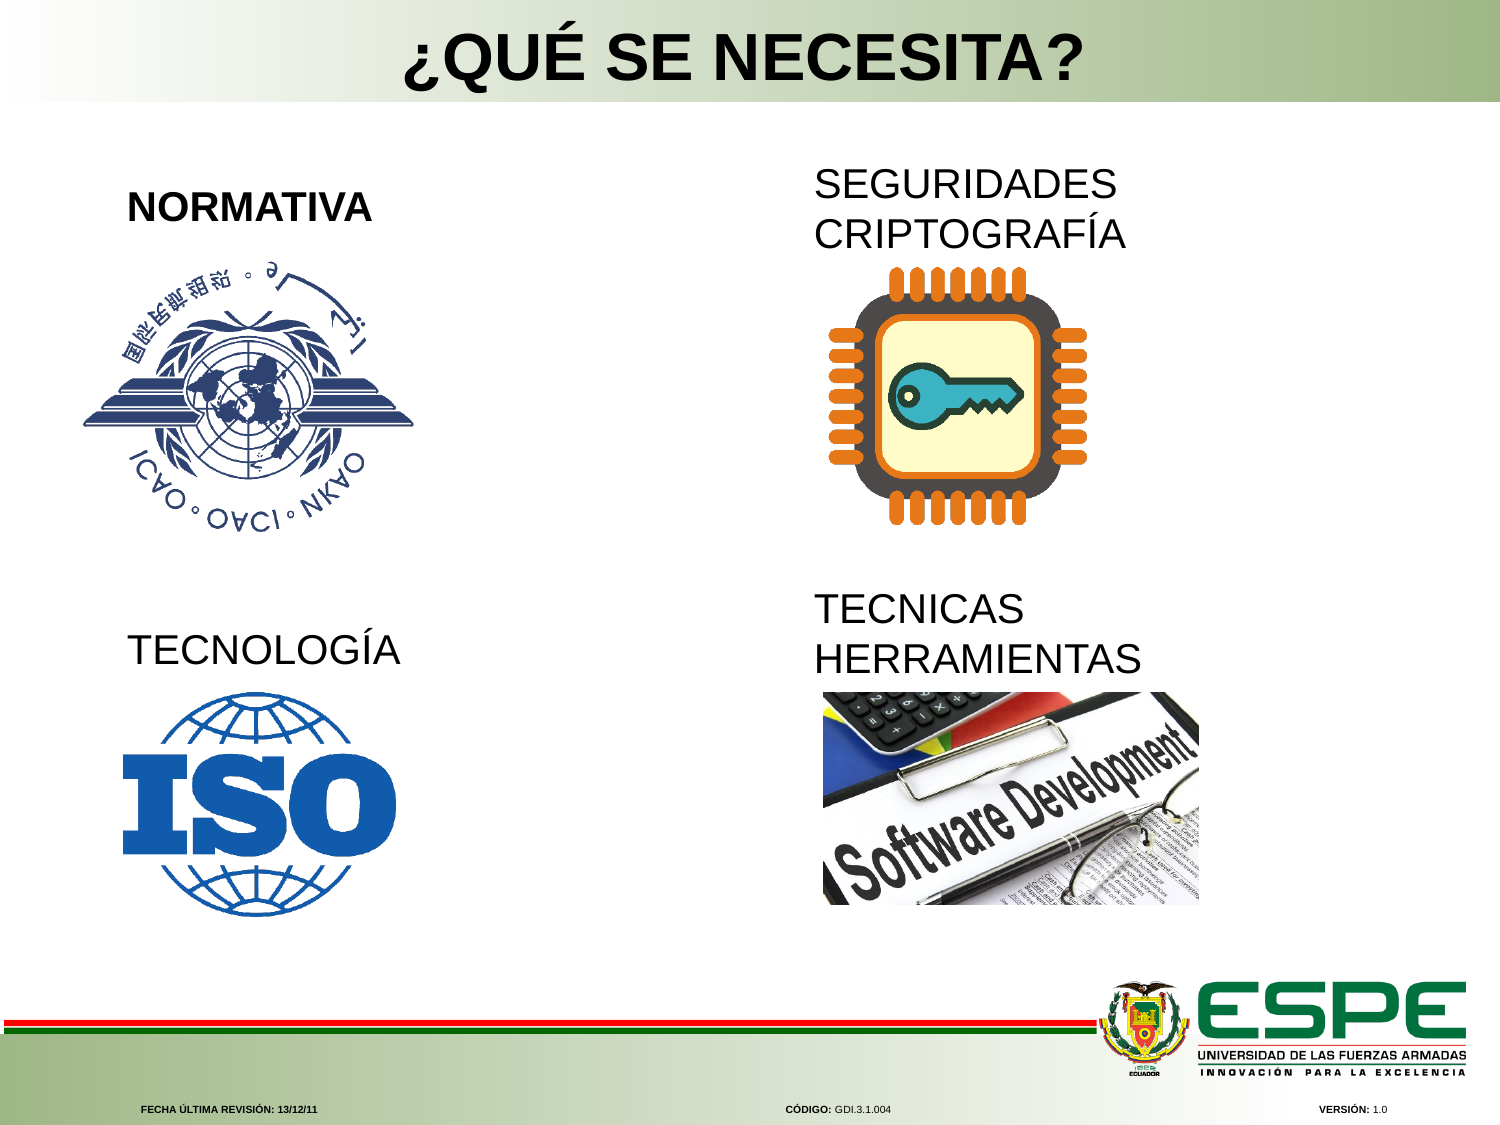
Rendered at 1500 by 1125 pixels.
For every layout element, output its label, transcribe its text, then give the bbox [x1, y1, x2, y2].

text_box TECNOLOGÍA [112, 615, 441, 680]
slide_number VERSIÓN: 1.0 [1281, 1092, 1425, 1125]
picture [76, 255, 420, 538]
footer CÓDIGO: GDI.3.1.004 [719, 1092, 958, 1125]
text_box ¿QUÉ SE NECESITA? [63, 5, 1425, 101]
text_box SEGURIDADES CRIPTOGRAFÍA [799, 148, 1164, 264]
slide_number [63, 1091, 396, 1125]
picture [1099, 981, 1466, 1076]
picture [123, 692, 396, 917]
picture [823, 692, 1200, 906]
text_box NORMATIVA [112, 172, 441, 238]
picture [828, 267, 1087, 526]
text_box TECNICAS HERRAMIENTAS [799, 574, 1425, 689]
